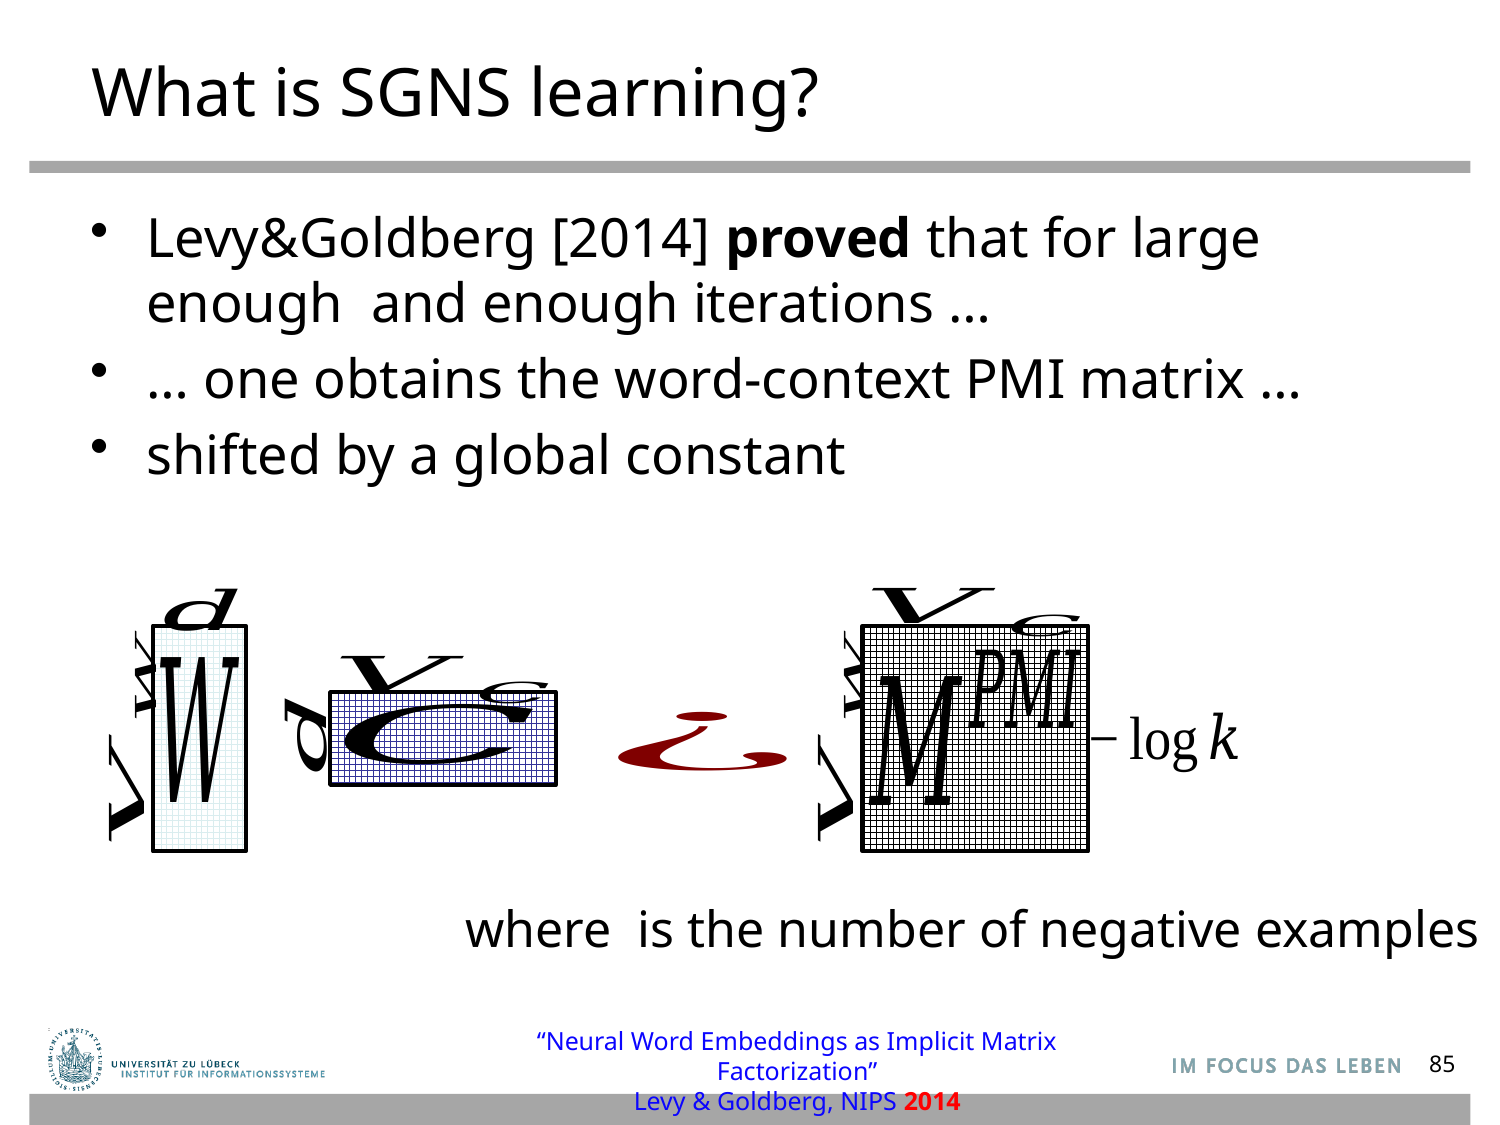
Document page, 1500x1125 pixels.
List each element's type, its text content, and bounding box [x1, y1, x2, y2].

title What is SGNS learning? [76, 42, 1427, 126]
slide_number 85 [1305, 1050, 1471, 1083]
picture [1173, 1058, 1305, 1073]
text_box “Neural Word Embeddings as Implicit Matrix Factorization” Levy & Goldberg, NIPS 2014 [442, 1018, 1152, 1123]
